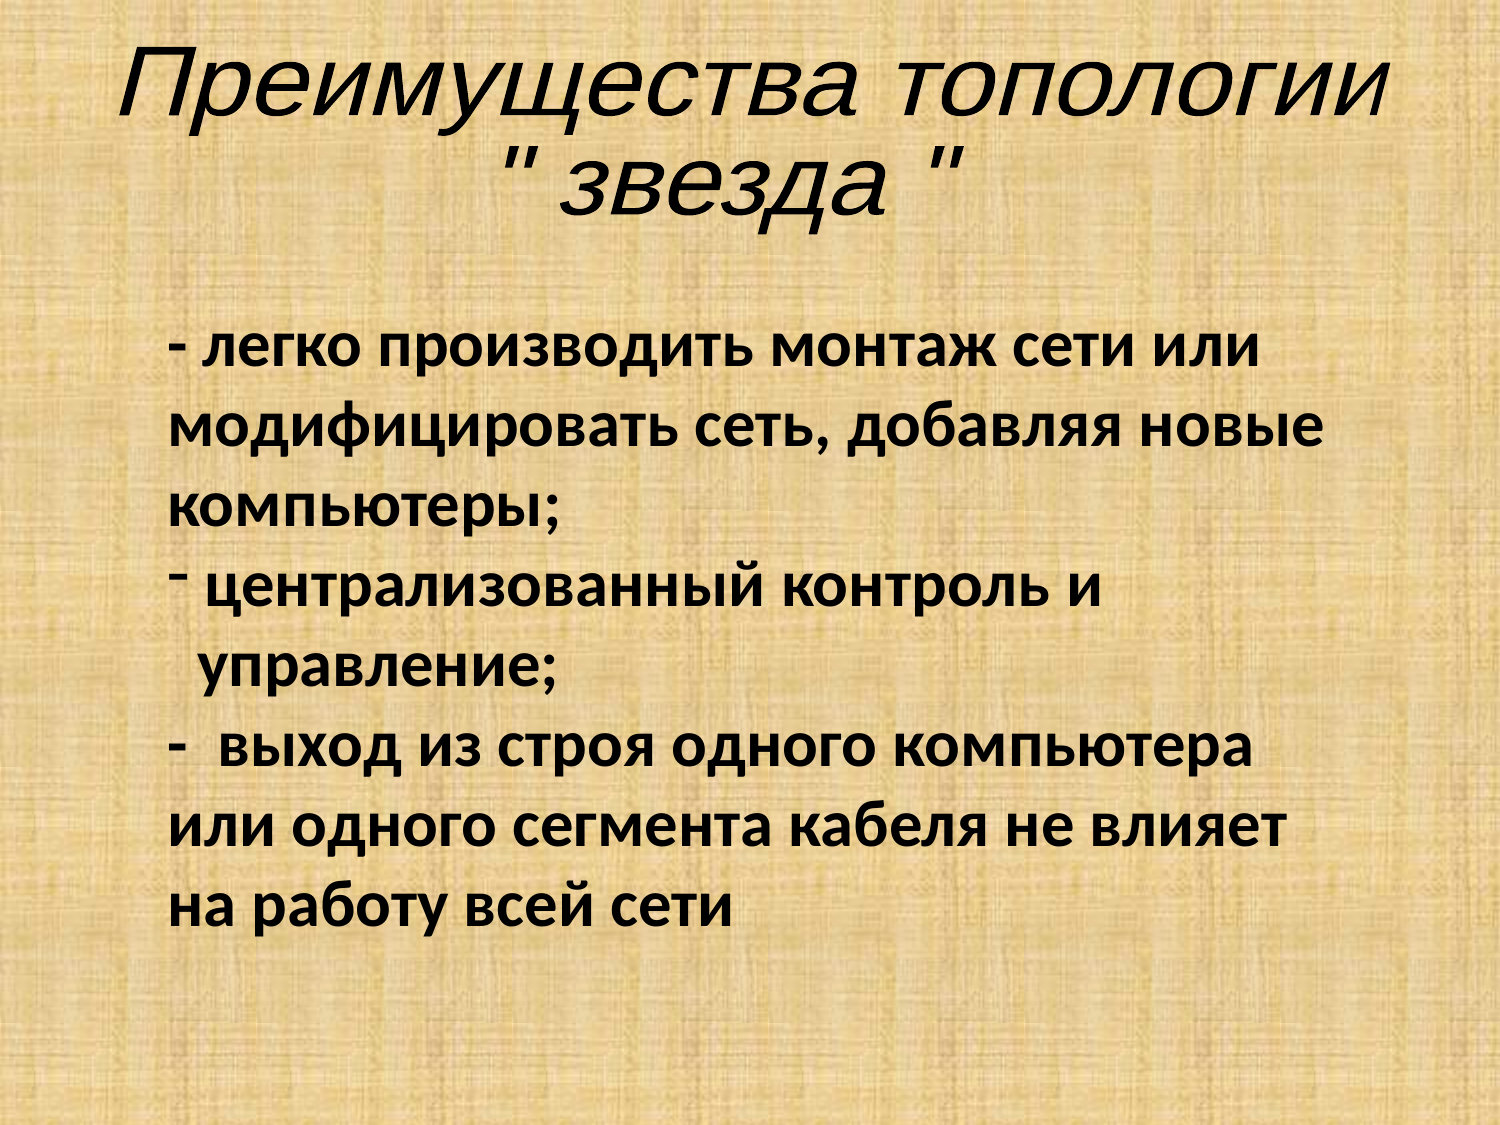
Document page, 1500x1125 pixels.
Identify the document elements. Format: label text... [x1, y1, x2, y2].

picture [0, 0, 1500, 1125]
text_box - легко производить монтаж сети или модифицировать сеть, добавляя новые компьютеры; централизованный контроль и управление; - выход из строя одного компьютера или одного сегмента кабеля не влияет на работу всей сети [152, 292, 1383, 948]
